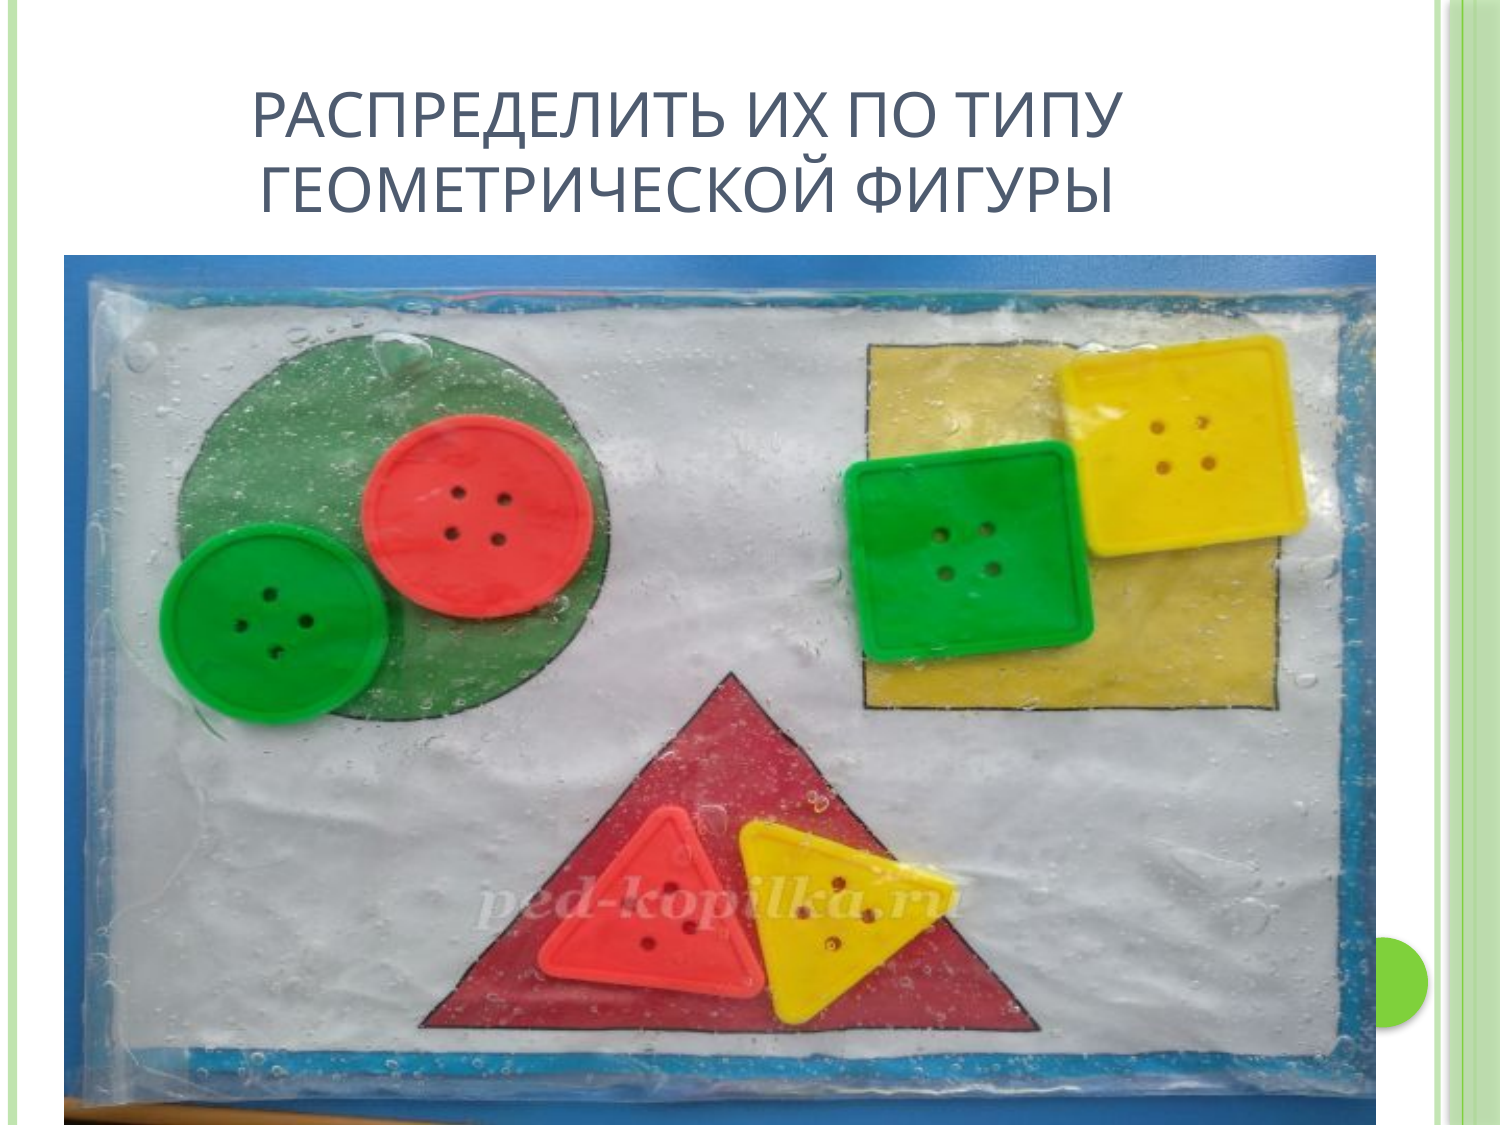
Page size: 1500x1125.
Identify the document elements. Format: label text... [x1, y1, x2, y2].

picture [64, 255, 1377, 1125]
title распределить их по типу геометрической фигуры [75, 45, 1300, 233]
